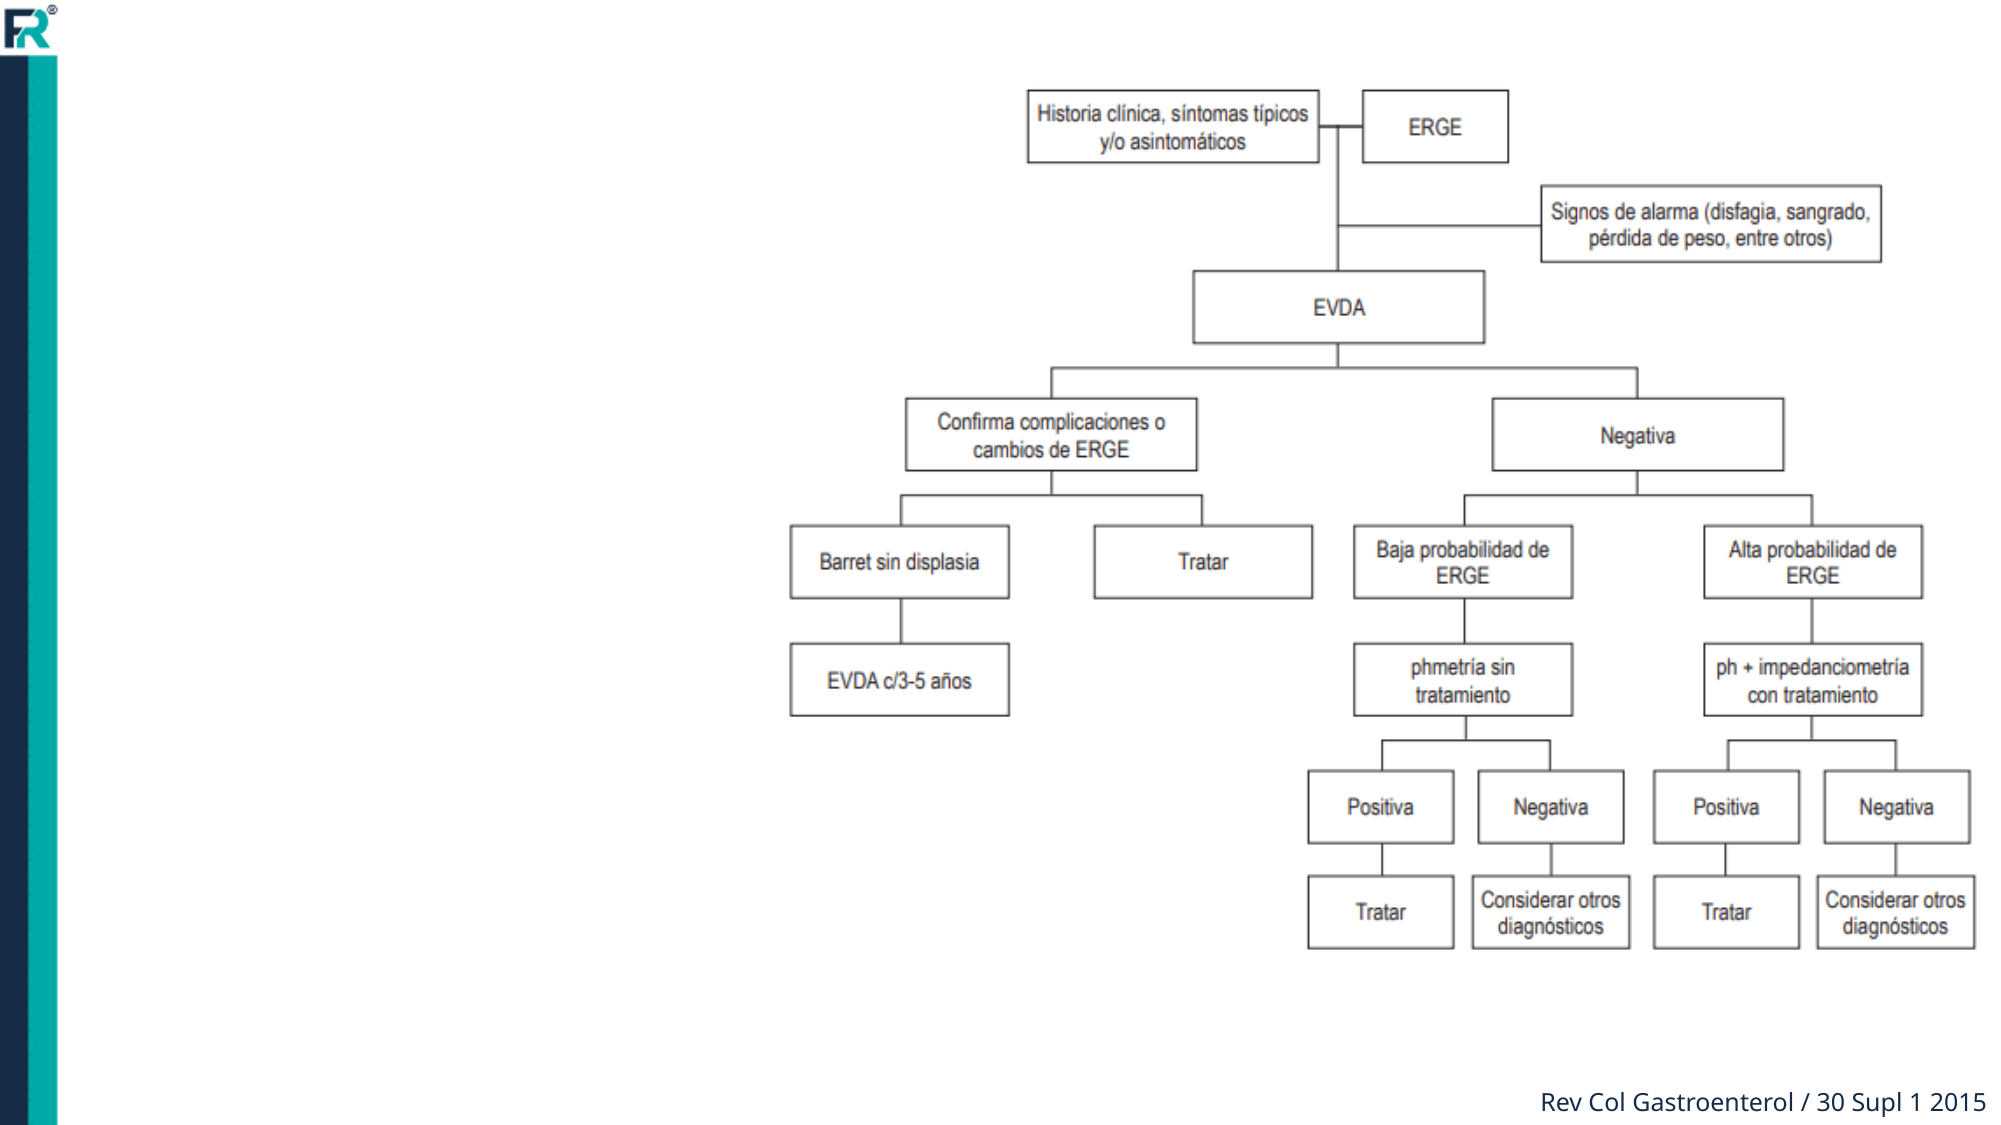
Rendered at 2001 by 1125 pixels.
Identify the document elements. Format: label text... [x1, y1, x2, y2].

text_box Rev Col Gastroenterol / 30 Supl 1 2015 [1525, 1079, 2000, 1125]
picture [0, 0, 2001, 1125]
